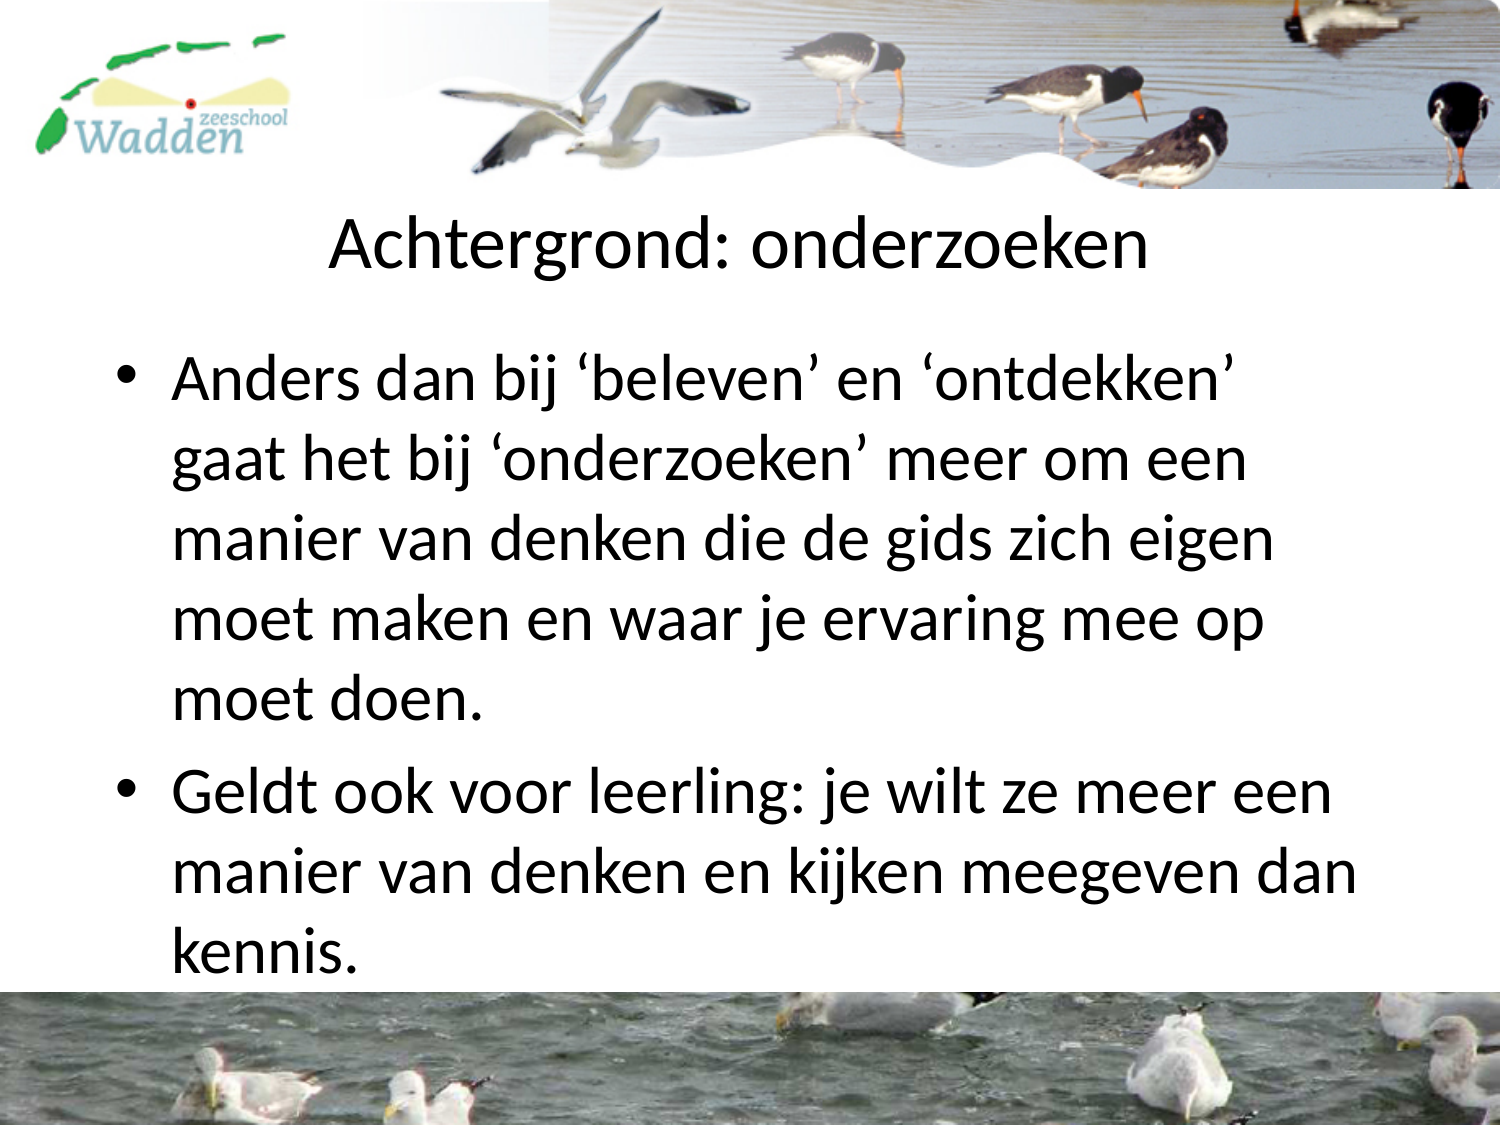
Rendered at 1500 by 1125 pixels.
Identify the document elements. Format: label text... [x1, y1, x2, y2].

text_box Achtergrond: onderzoeken [64, 197, 1415, 292]
picture [0, 992, 1500, 1125]
picture [0, 0, 1500, 189]
text_box Anders dan bij ‘beleven’ en ‘ontdekken’ gaat het bij ‘onderzoeken’ meer om een manier van denken die de gids zich eigen moet maken en waar je ervaring mee op moet doen. Geldt ook voor leerling: je wilt ze meer een manier van denken en kijken meegeven dan kennis. [100, 326, 1376, 988]
